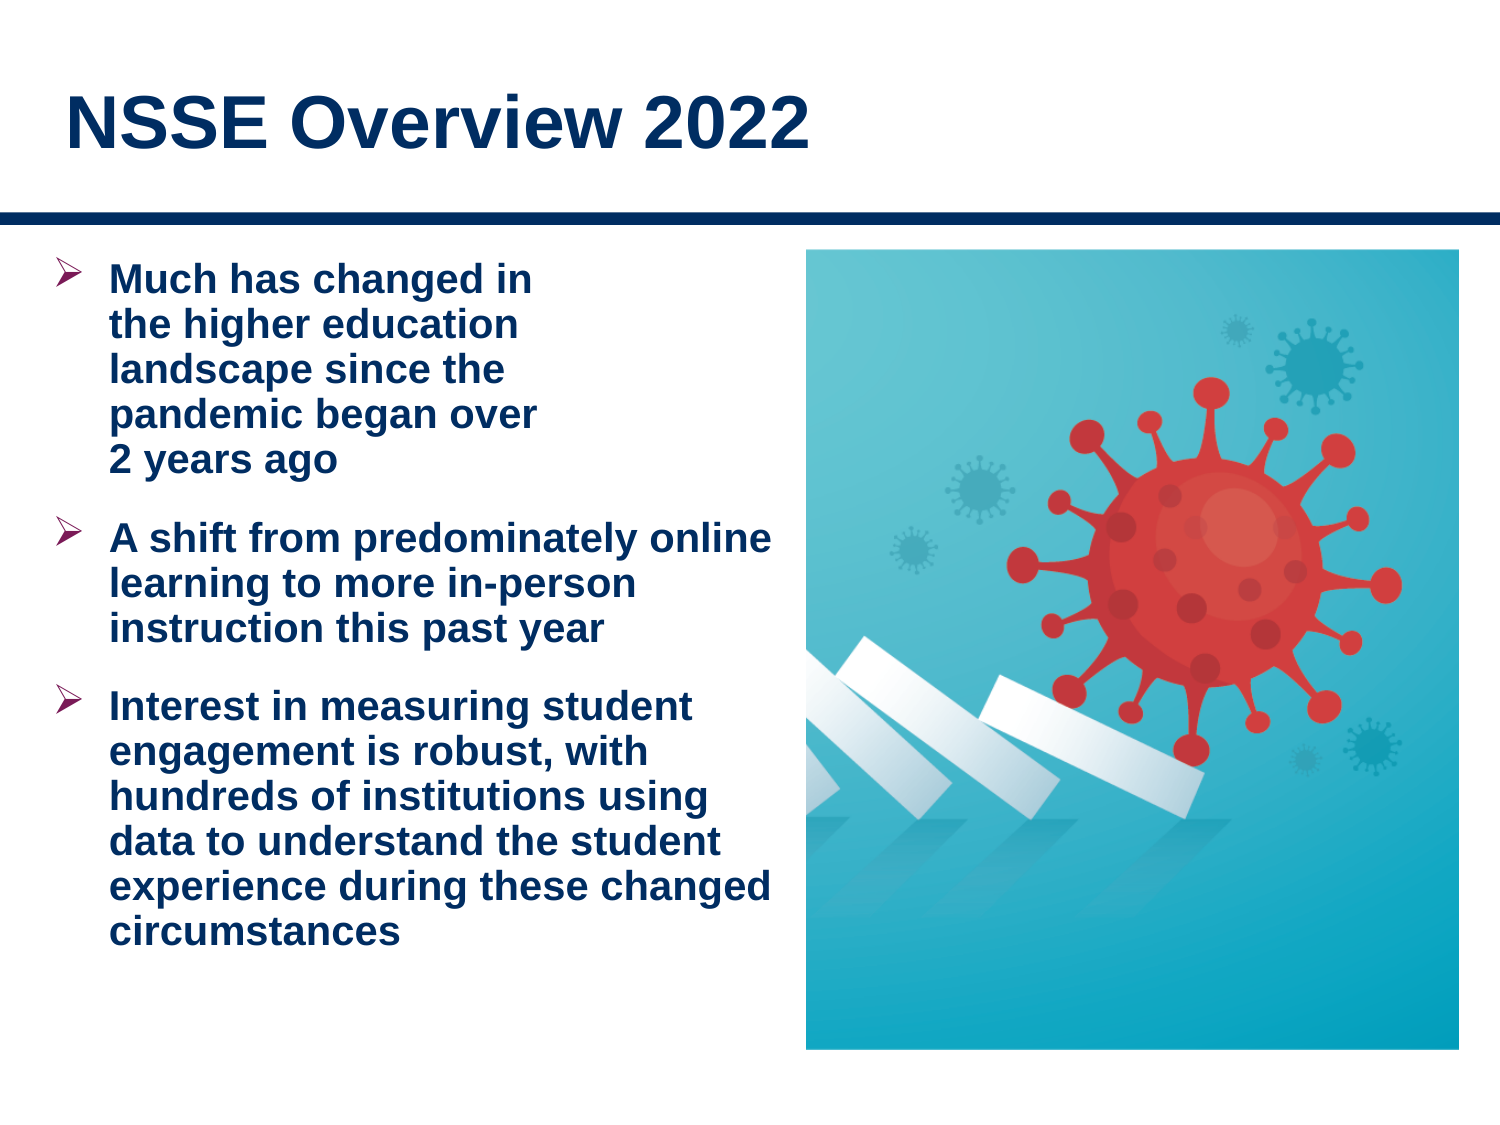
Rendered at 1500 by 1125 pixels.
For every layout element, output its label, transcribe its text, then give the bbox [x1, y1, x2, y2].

title NSSE Overview 2022 [50, 37, 1450, 200]
list Much has changed in the higher education landscape since the pandemic began over 2 years ago A shift from predominately online learning to more in-person instruction this past year Interest in measuring student engagement is robust, with hundreds of institutions using data to understand the student experience during these changed circumstances [37, 249, 806, 1100]
picture [805, 249, 1460, 1051]
